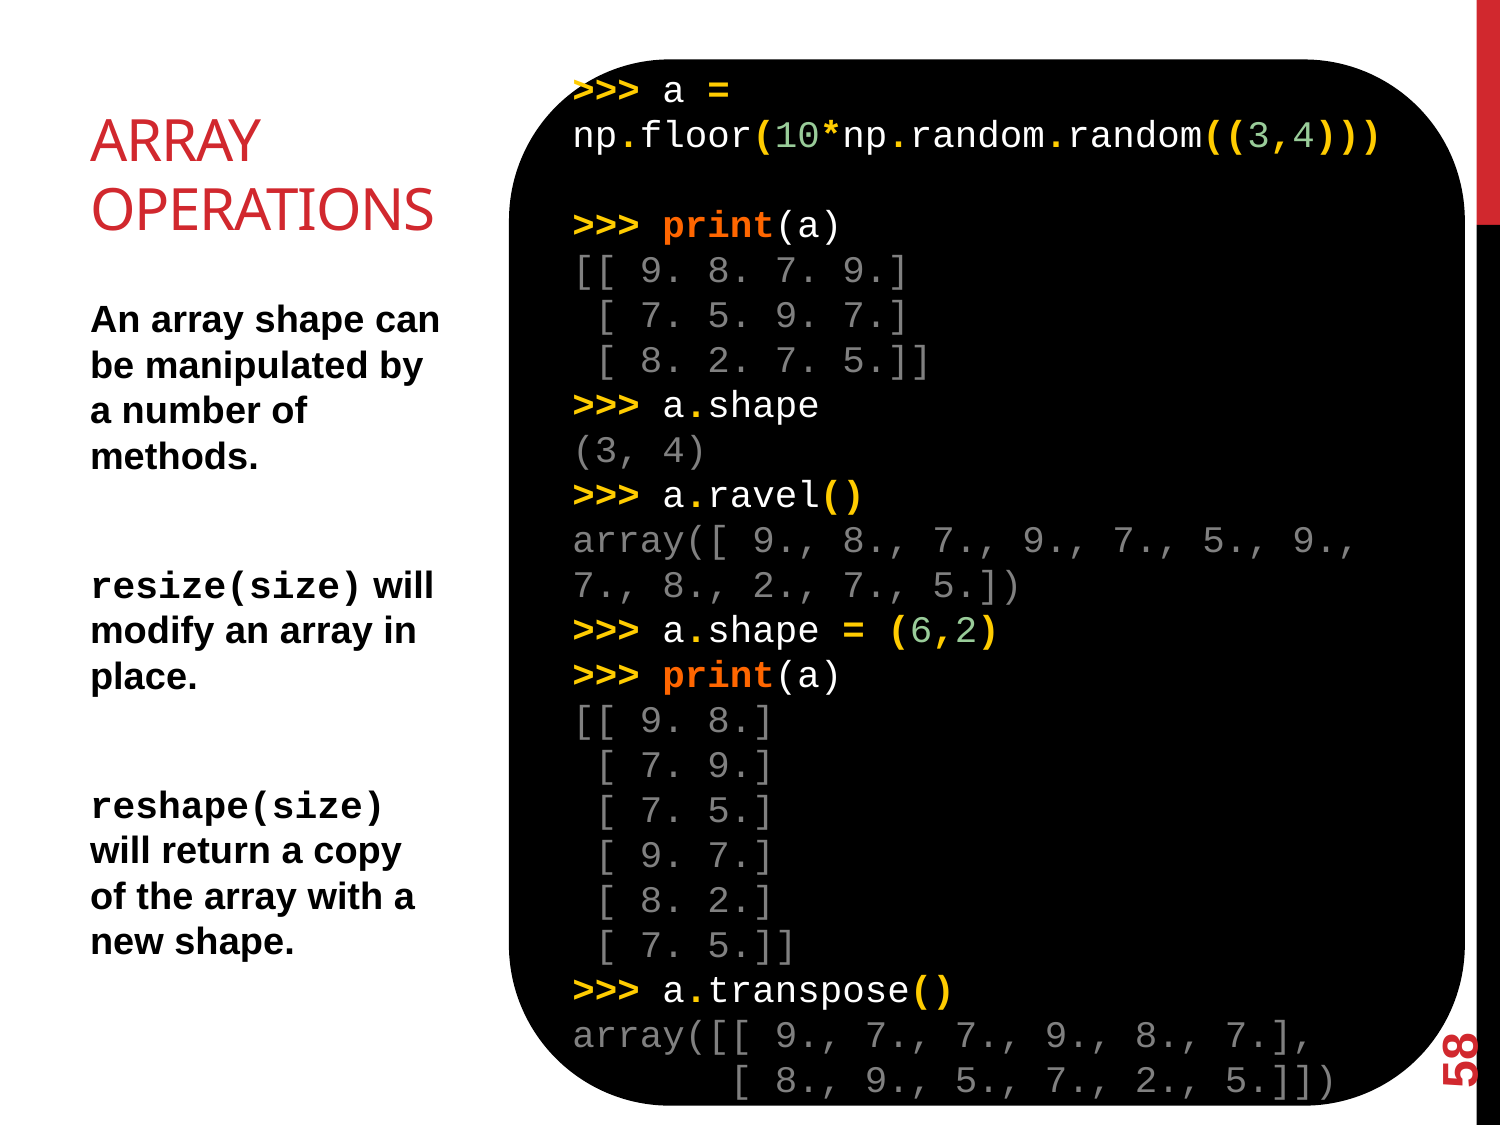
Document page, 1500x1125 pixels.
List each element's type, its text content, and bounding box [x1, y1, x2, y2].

list An array shape can be manipulated by a number of methods. resize(size) will modify an array in place. reshape(size) will return a copy of the array with a new shape. [75, 287, 460, 1005]
slide_number 58 [1427, 887, 1488, 1104]
text_box >>> a = np.floor(10*np.random.random((3,4))) >>> print(a) [[ 9. 8. 7. 9.] [ 7. 5. 9. 7.] [ 8. 2. 7. 5.]] >>> a.shape (3, 4) >>> a.ravel() array([ 9., 8., 7., 9., 7., 5., 9., 7., 8., 2., 7., 5.]) >>> a.shape = (6,2) >>> print(a) [[ 9. 8.] [ 7. 9.] [ 7. 5.] [ 9. 7.] [ 8. 2.] [ 7. 5.]] >>> a.transpose() array([[ 9., 7., 7., 9., 8., 7.], [ 8., 9., 5., 7., 2., 5.]]) [508, 59, 1465, 1106]
title Array operations [75, 25, 527, 250]
